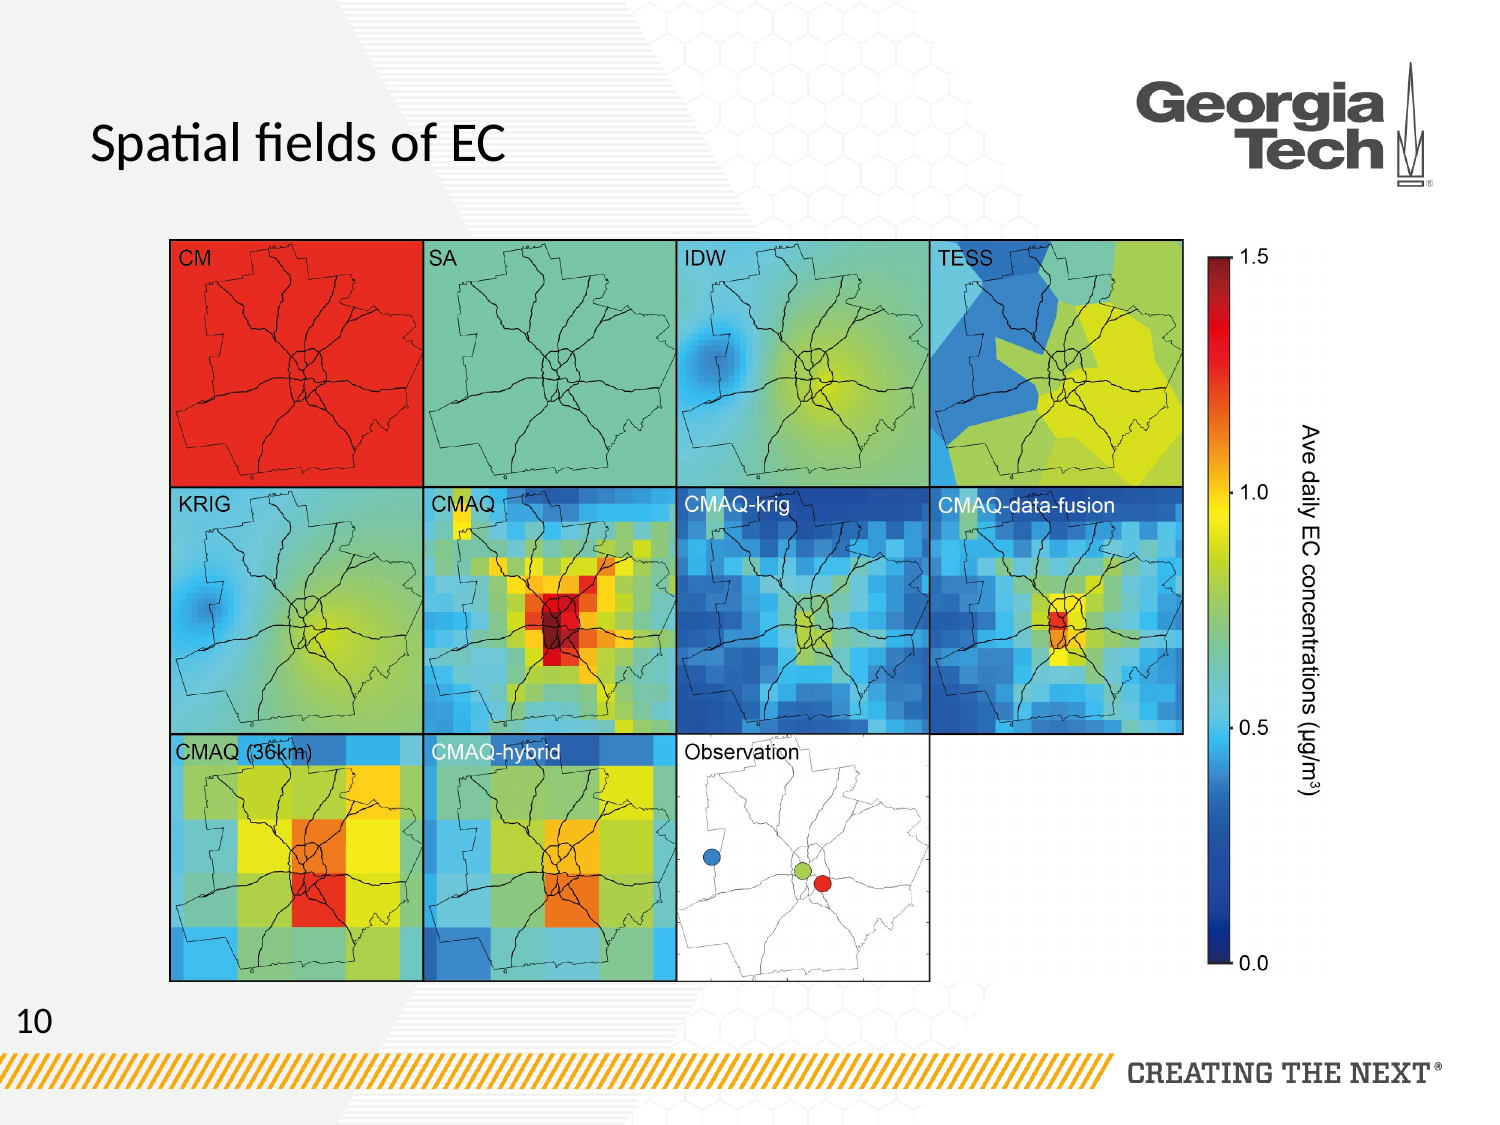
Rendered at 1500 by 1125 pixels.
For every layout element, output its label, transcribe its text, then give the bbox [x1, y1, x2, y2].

picture [0, 0, 1500, 1125]
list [169, 239, 1331, 982]
slide_number 10 [0, 988, 313, 1064]
title Spatial fields of EC [75, 45, 1075, 233]
